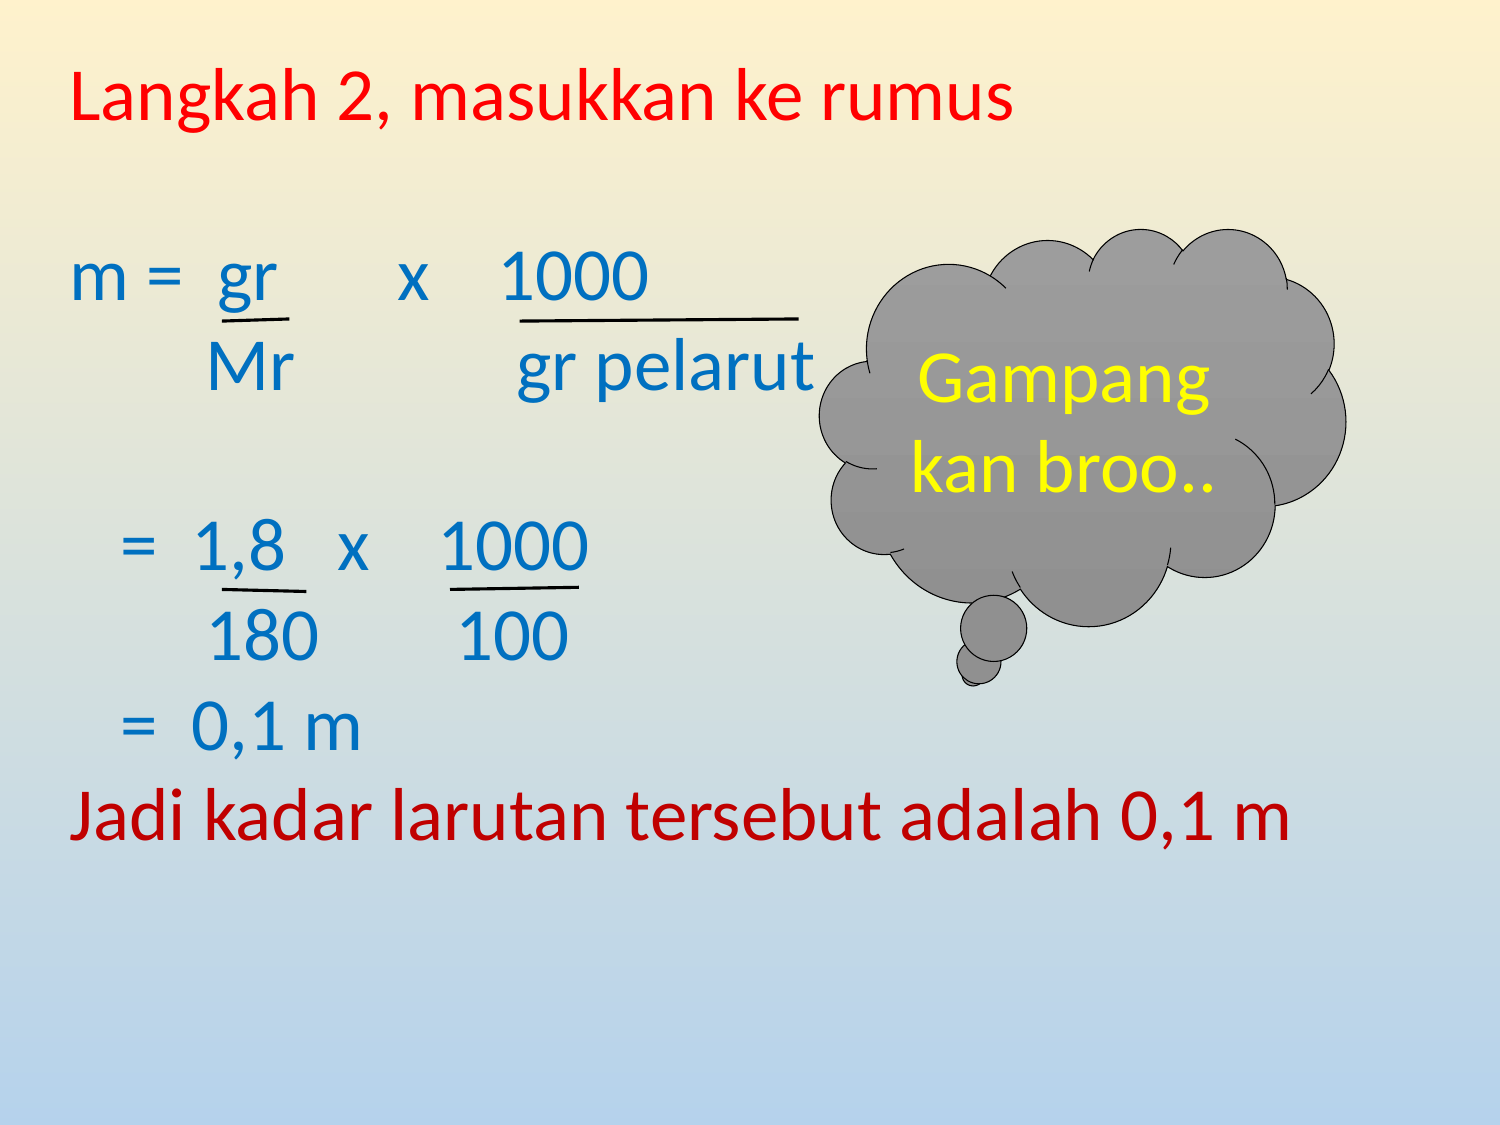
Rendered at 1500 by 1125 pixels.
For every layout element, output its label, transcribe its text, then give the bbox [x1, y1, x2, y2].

text_box Langkah 2, masukkan ke rumus m = gr x 1000 Mr gr pelarut = 1,8 x 1000 180 100 = 0,1 m Jadi kadar larutan tersebut adalah 0,1 m [54, 37, 1464, 908]
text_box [519, 318, 799, 322]
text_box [221, 318, 290, 322]
text_box Gampang kan broo.. [818, 228, 1347, 687]
